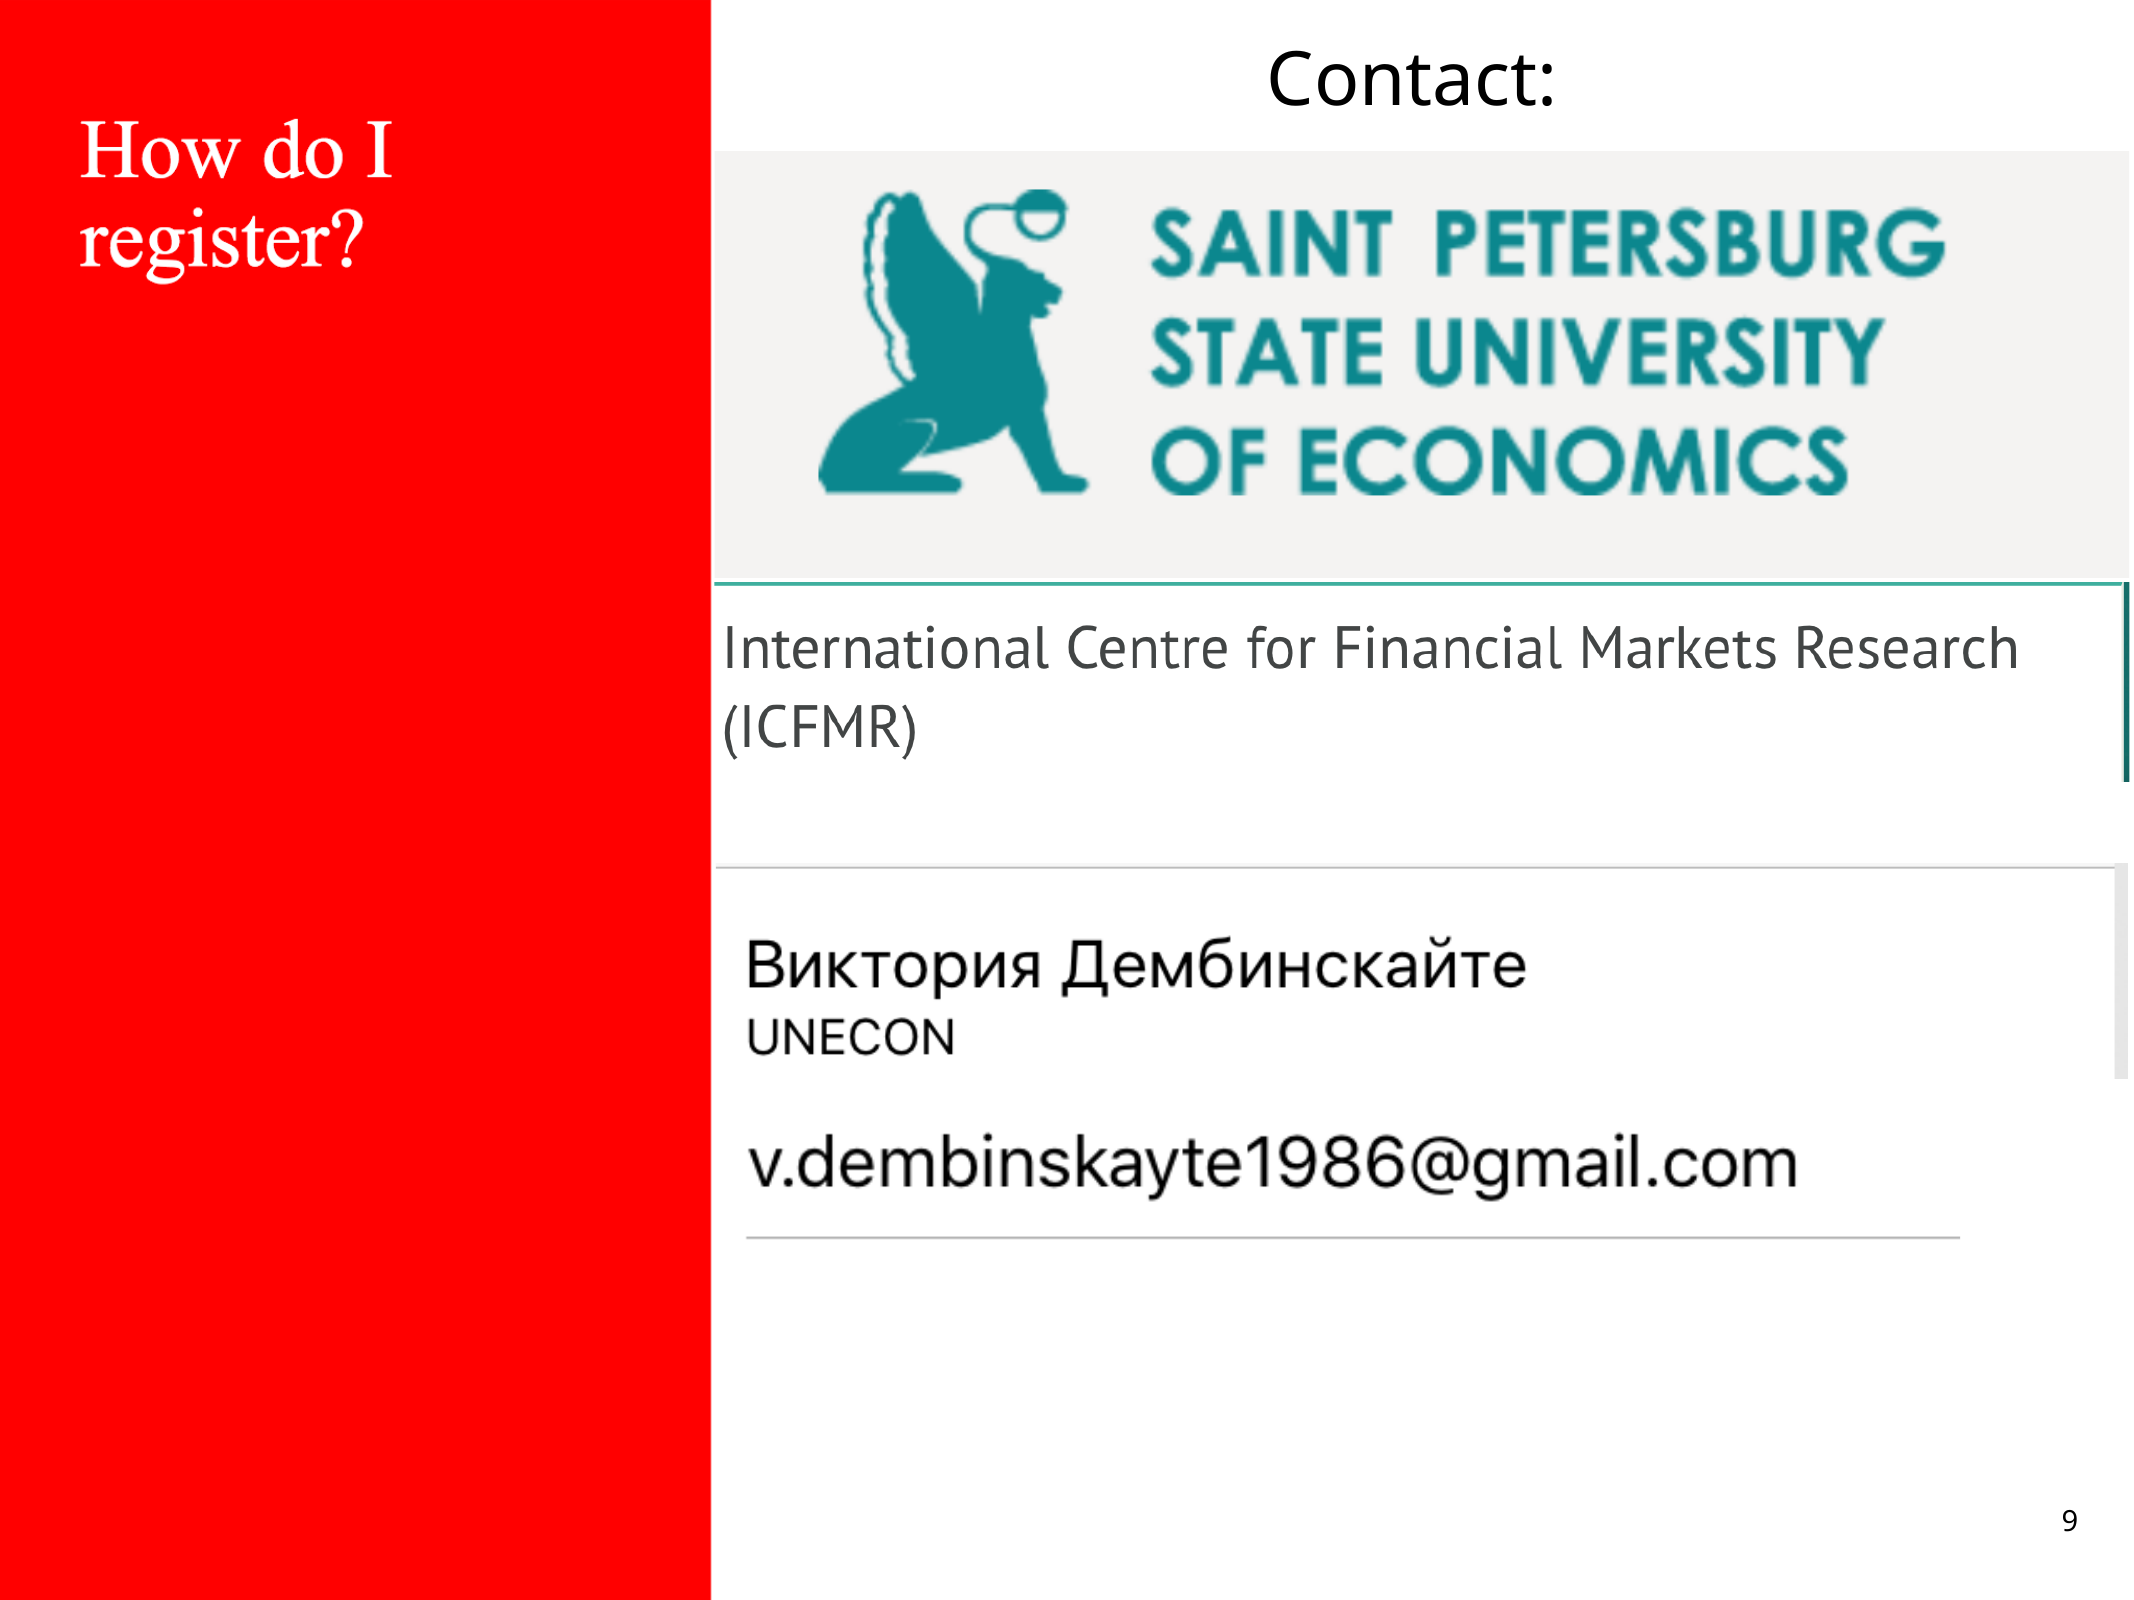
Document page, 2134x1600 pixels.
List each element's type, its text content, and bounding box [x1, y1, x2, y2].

picture [0, 0, 2130, 1600]
text_box Contact: [967, 21, 1877, 129]
text_box 9 [1999, 1494, 2134, 1546]
picture [718, 1091, 1961, 1248]
